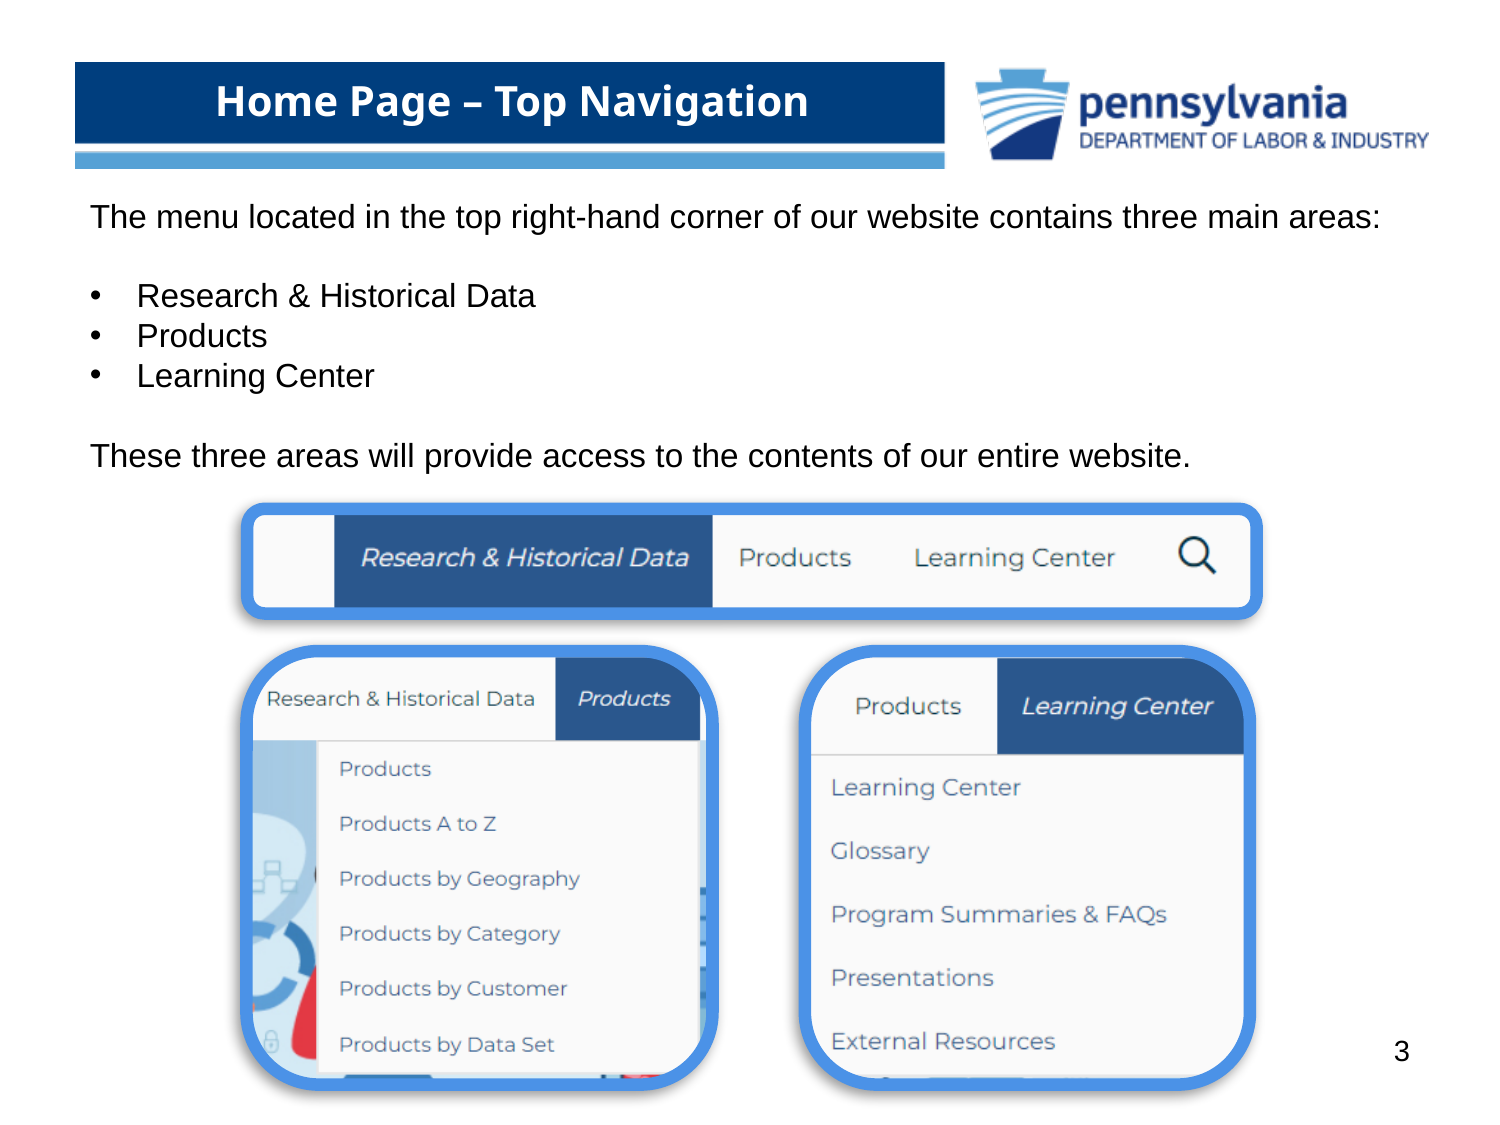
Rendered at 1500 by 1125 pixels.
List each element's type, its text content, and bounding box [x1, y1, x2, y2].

picture [74, 62, 1430, 170]
picture [246, 650, 713, 1085]
slide_number 3 [1194, 1024, 1425, 1103]
picture [804, 650, 1251, 1085]
picture [246, 508, 1257, 614]
text_box The menu located in the top right-hand corner of our website contains three main areas: Research & Historical Data Products Learning Center These three areas will provide access to the contents of our entire website. [75, 187, 1465, 482]
